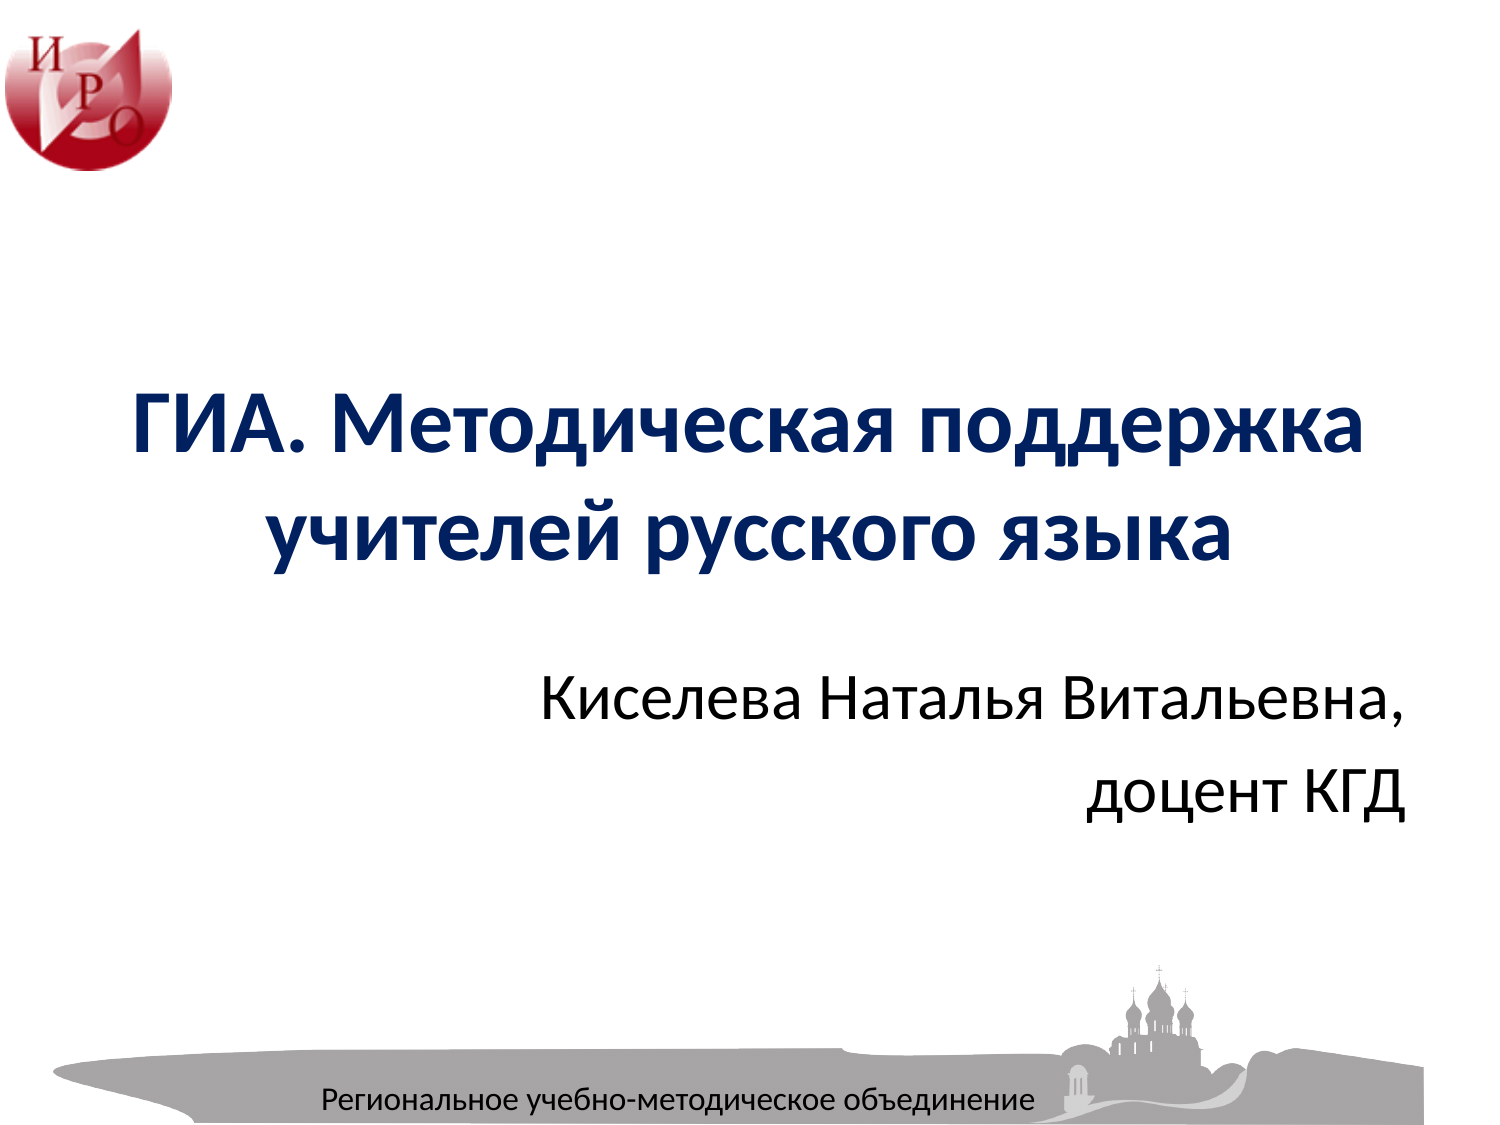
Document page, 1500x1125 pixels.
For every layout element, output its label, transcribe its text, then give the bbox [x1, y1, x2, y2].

picture [5, 4, 172, 171]
title ГИА. Методическая поддержка учителей русского языка [112, 349, 1388, 591]
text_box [52, 965, 1424, 1125]
text_box Киселева Наталья Витальевна, доцент КГД [147, 645, 1422, 921]
